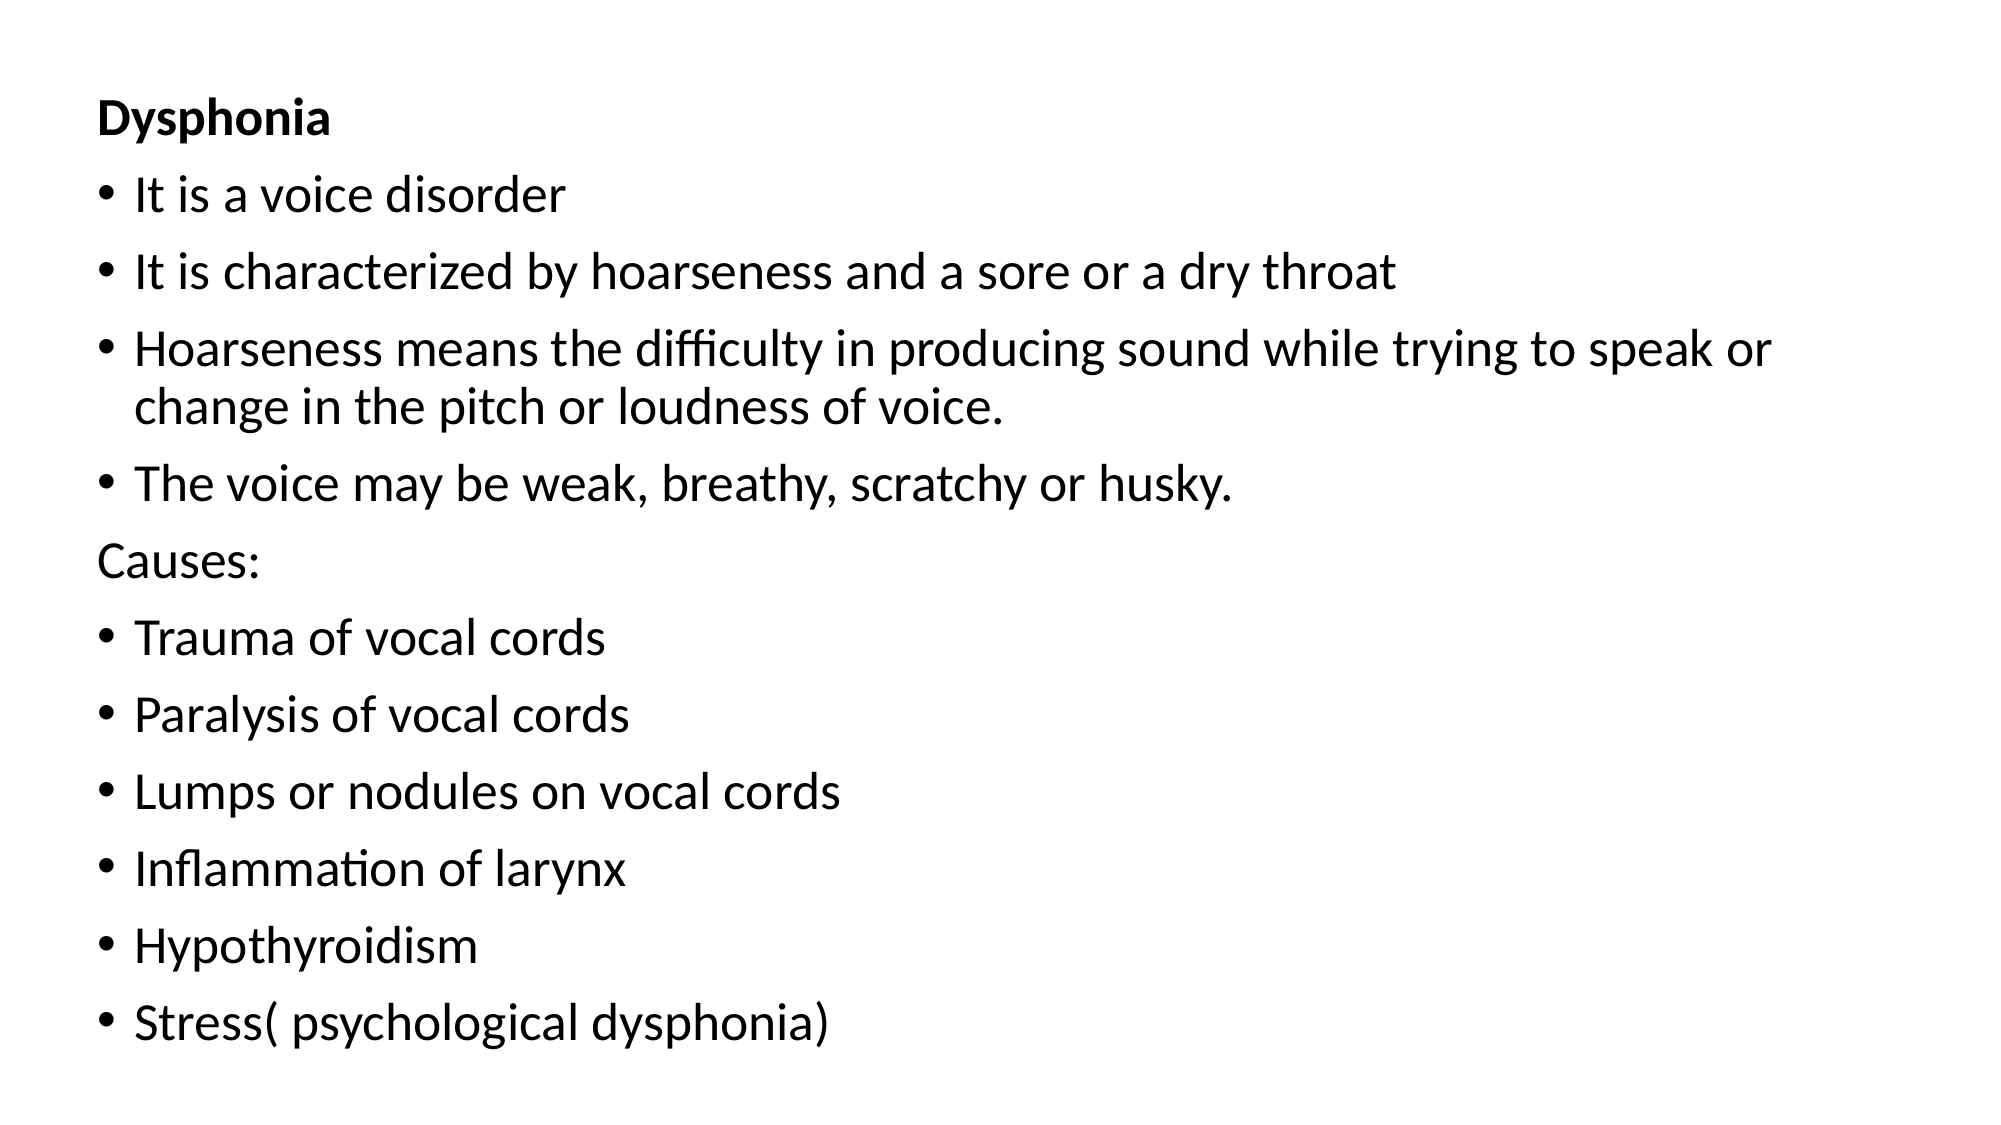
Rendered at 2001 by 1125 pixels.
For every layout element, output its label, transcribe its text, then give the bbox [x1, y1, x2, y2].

list Dysphonia It is a voice disorder It is characterized by hoarseness and a sore or a dry throat Hoarseness means the difficulty in producing sound while trying to speak or change in the pitch or loudness of voice. The voice may be weak, breathy, scratchy or husky. Causes: Trauma of vocal cords Paralysis of vocal cords Lumps or nodules on vocal cords Inflammation of larynx Hypothyroidism Stress( psychological dysphonia) [82, 82, 1863, 1066]
